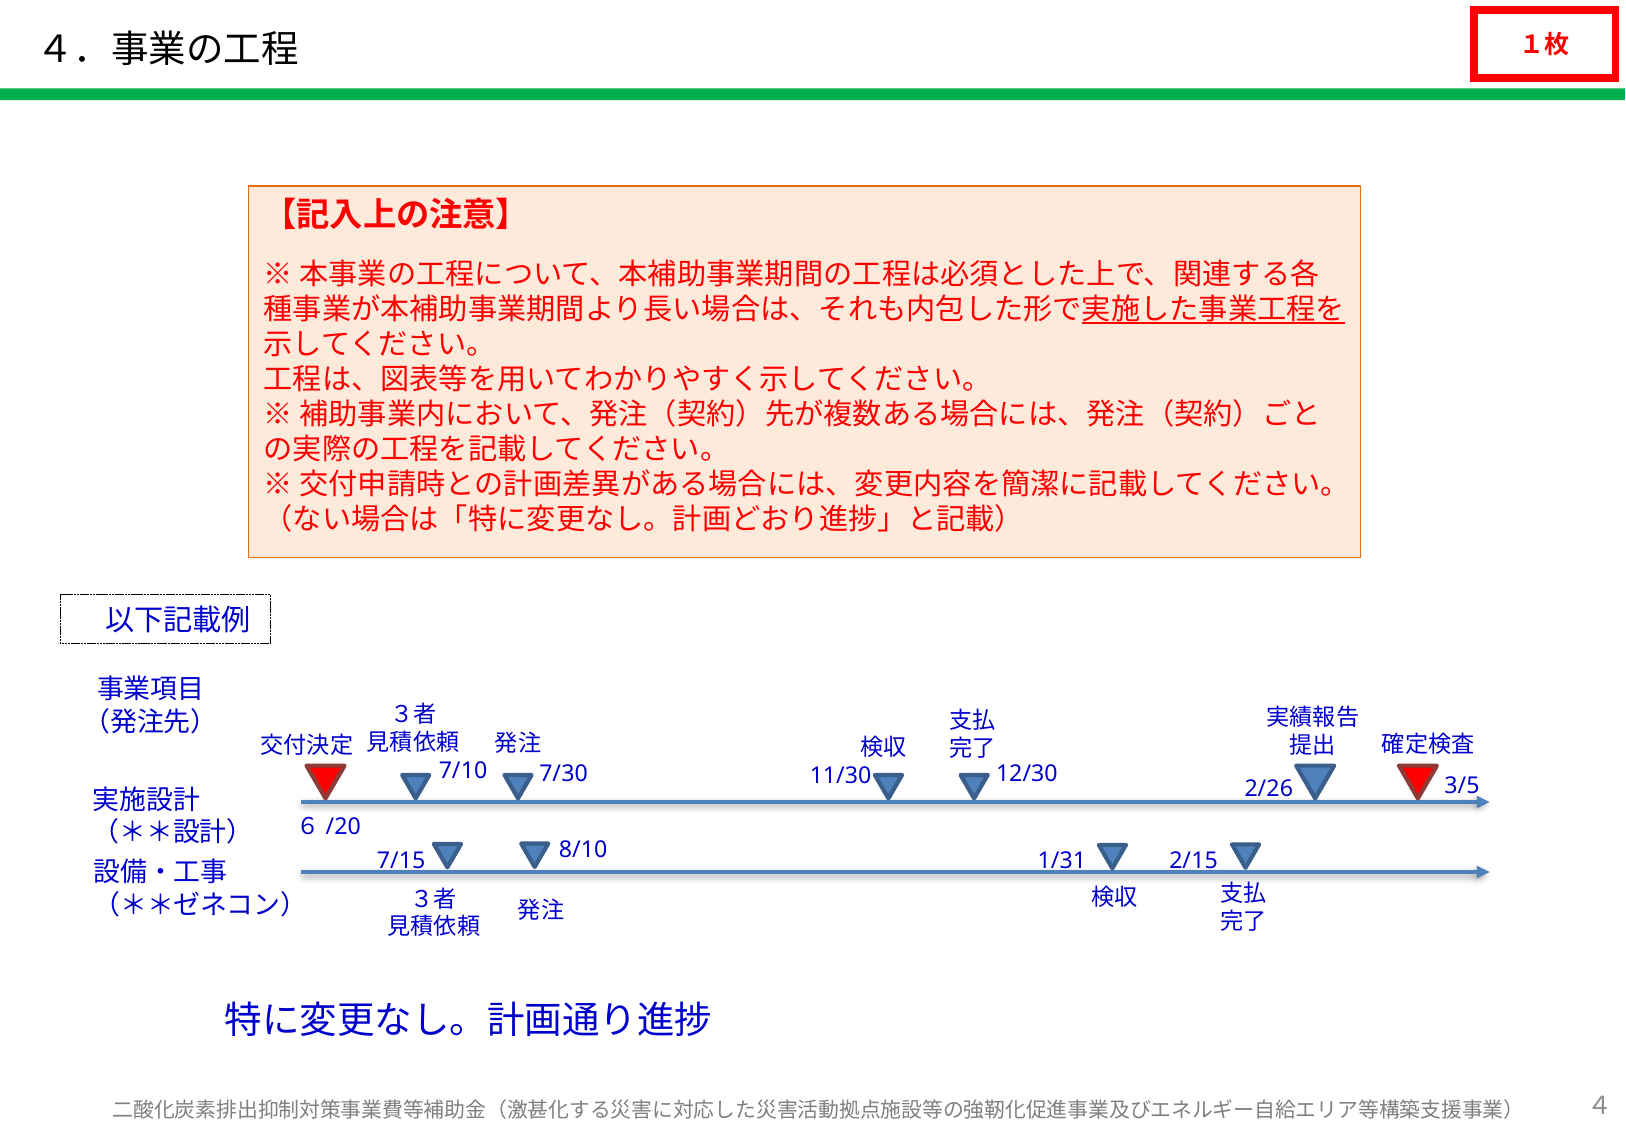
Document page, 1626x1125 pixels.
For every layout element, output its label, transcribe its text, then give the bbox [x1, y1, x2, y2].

text_box 実施設計 （＊＊設計） [78, 775, 269, 847]
text_box ３者 見積依頼 [372, 881, 496, 947]
text_box 実績報告 提出 [1251, 695, 1375, 766]
text_box 発注 [503, 887, 580, 931]
text_box 交付決定 [245, 723, 369, 766]
text_box 11/30 [795, 752, 887, 796]
text_box 確定検査 [1367, 722, 1490, 765]
text_box 7/15 [362, 838, 441, 871]
text_box 3/5 [1429, 762, 1495, 806]
text_box [304, 763, 347, 801]
text_box 検収 [845, 724, 922, 768]
text_box [1397, 763, 1429, 801]
text_box [519, 841, 544, 870]
text_box 特に変更なし。計画通り進捗 [210, 988, 728, 1048]
text_box 2/26 [1229, 765, 1309, 801]
text_box 設備・工事 （＊＊ゼネコン） [78, 847, 322, 927]
text_box ６/20 [282, 803, 376, 847]
text_box [400, 772, 424, 801]
text_box [1294, 763, 1336, 801]
text_box 支払 完了 [1205, 881, 1282, 942]
text_box 12/30 [981, 751, 1073, 794]
text_box [502, 772, 524, 801]
text_box 支払 完了 [934, 697, 1011, 769]
text_box ４．事業の工程 [21, 17, 754, 79]
text_box [441, 841, 463, 870]
text_box [958, 772, 981, 801]
text_box 事業項目 （発注先） [68, 664, 233, 744]
text_box 2/15 [1154, 838, 1233, 871]
text_box 8/10 [544, 827, 623, 870]
text_box 1/31 [1022, 838, 1102, 871]
text_box ３者 見積依頼 [351, 692, 475, 763]
text_box [1102, 842, 1128, 871]
text_box 【記入上の注意】 ※本事業の工程について、本補助事業期間の工程は必須とした上で、関連する各種事業が本補助事業期間より長い場合は、それも内包した形で実施した事業工程を示してください。 工程は、図表等を用いてわかりやすく示してください。 ※補助事業内において、発注（契約）先が複数ある場合には、発注（契約）ごとの実際の工程を記載してください。 ※交付申請時との計画差異がある場合には、変更内容を簡潔に記載してください。（ない場合は「特に変更なし。計画どおり進捗」と記載） [248, 185, 1361, 558]
text_box １枚 [1473, 9, 1616, 79]
text_box [884, 772, 904, 801]
text_box 以下記載例 [60, 594, 271, 644]
text_box 検収 [1076, 883, 1153, 918]
text_box [1233, 842, 1261, 870]
slide_number ４ [1456, 1082, 1625, 1125]
text_box 7/30 [524, 751, 603, 794]
text_box 発注 [479, 720, 557, 764]
text_box 7/10 [424, 748, 503, 791]
